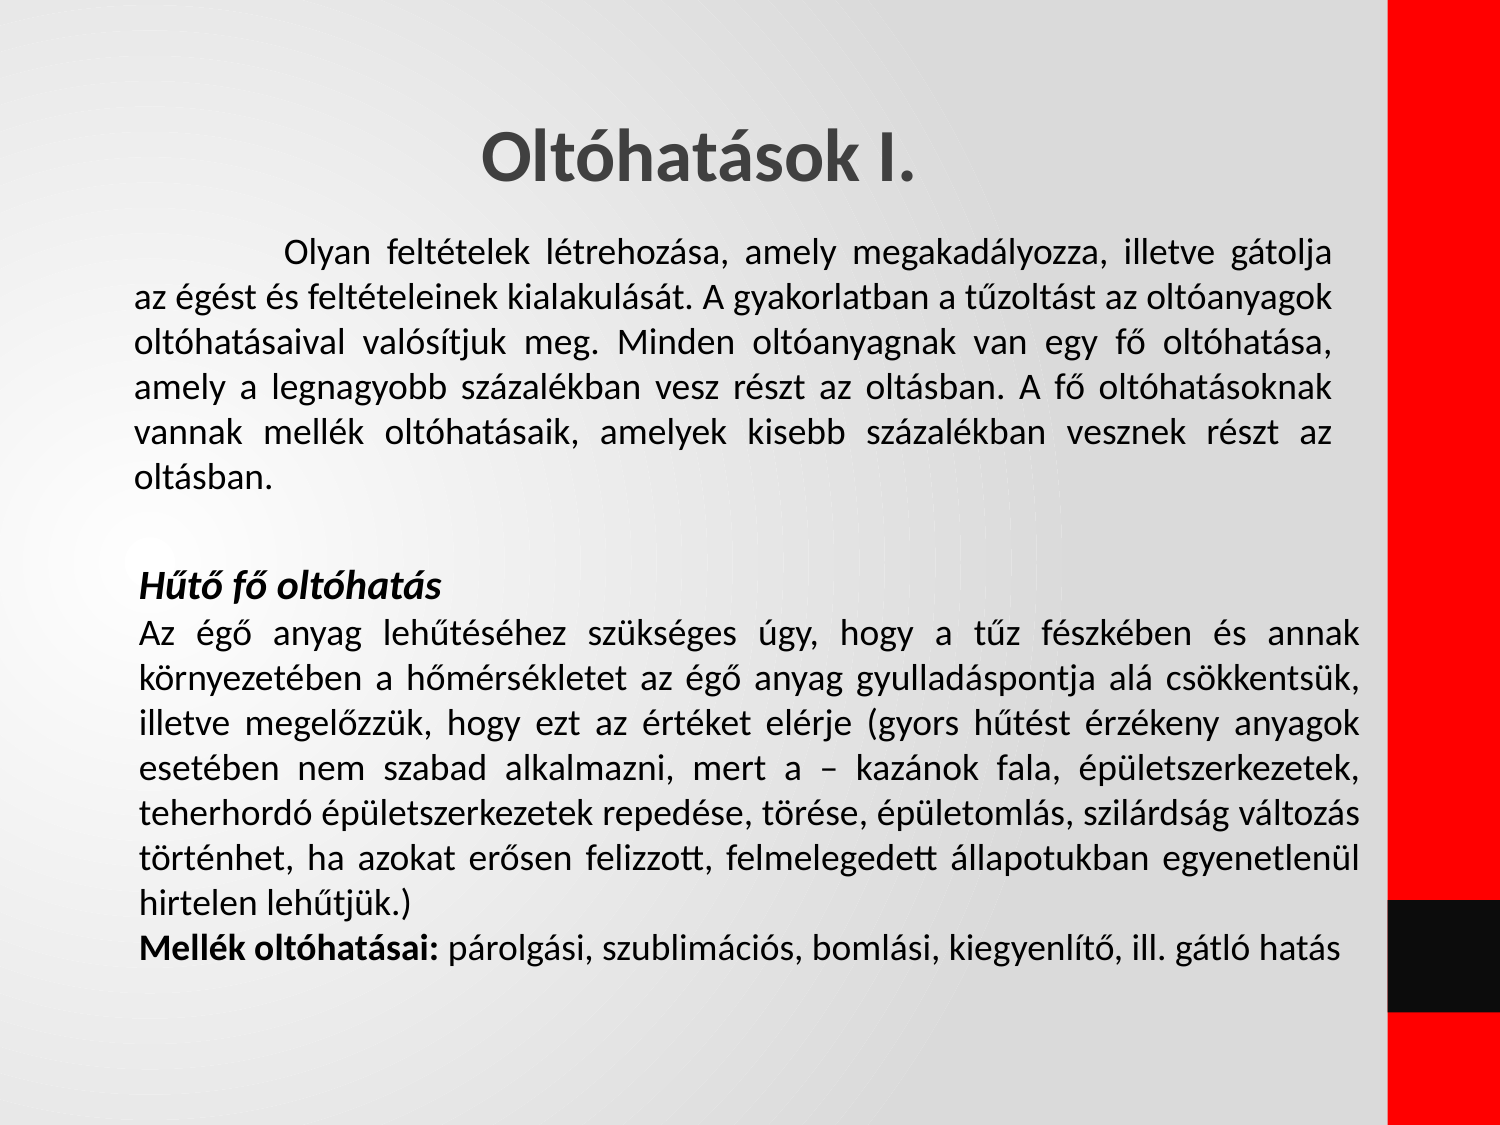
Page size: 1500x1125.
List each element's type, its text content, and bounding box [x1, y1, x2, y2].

text_box Olyan feltételek létrehozása, amely megakadályozza, illetve gátolja az égést és feltételeinek kialakulását. A gyakorlatban a tűzoltást az oltóanyagok oltóhatásaival valósítjuk meg. Minden oltóanyagnak van egy fő oltóhatása, amely a legnagyobb százalékban vesz részt az oltásban. A fő oltóhatásoknak vannak mellék oltóhatásaik, amelyek kisebb százalékban vesznek részt az oltásban. [100, 219, 1349, 1000]
text_box Hűtő fő oltóhatás Az égő anyag lehűtéséhez szükséges úgy, hogy a tűz fészkében és annak környezetében a hőmérsékletet az égő anyag gyulladáspontja alá csökkentsük, illetve megelőzzük, hogy ezt az értéket elérje (gyors hűtést érzékeny anyagok esetében nem szabad alkalmazni, mert a – kazánok fala, épületszerkezetek, teherhordó épületszerkezetek repedése, törése, épületomlás, szilárdság változás történhet, ha azokat erősen felizzott, felmelegedett állapotukban egyenetlenül hirtelen lehűtjük.) Mellék oltóhatásai: párolgási, szublimációs, bomlási, kiegyenlítő, ill. gátló hatás [123, 550, 1376, 976]
text_box Oltóhatások I. [466, 99, 983, 204]
